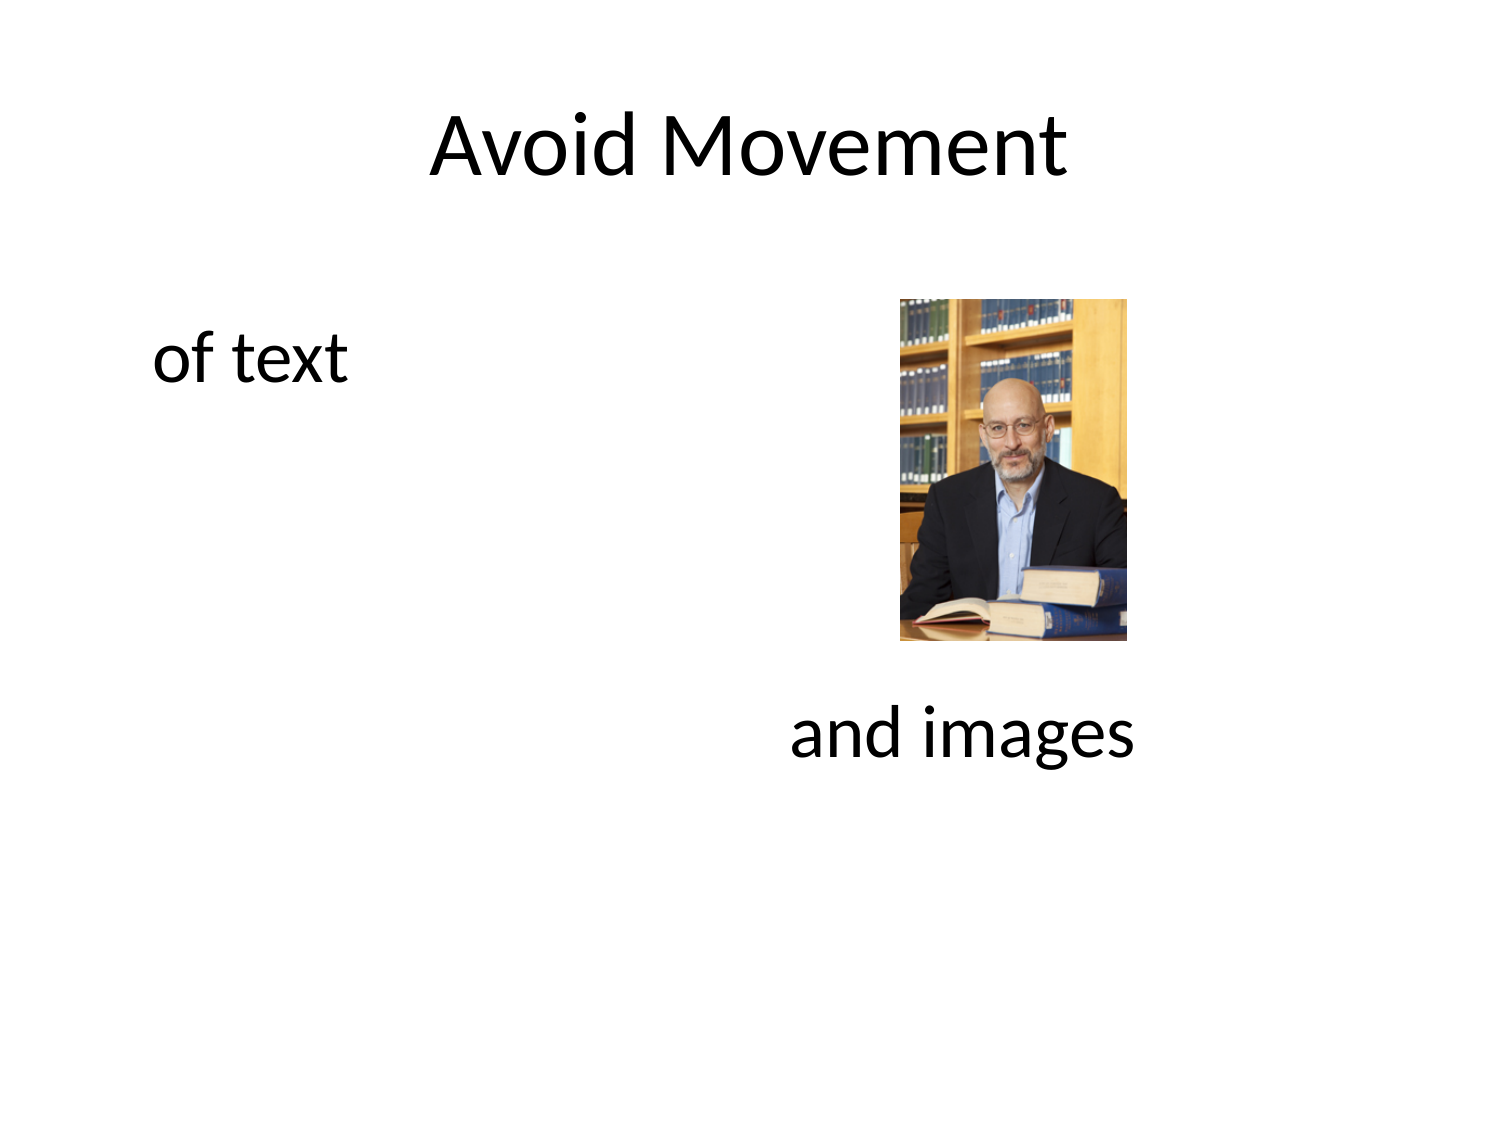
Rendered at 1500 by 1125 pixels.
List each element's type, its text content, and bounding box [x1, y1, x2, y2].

title Avoid Movement [75, 45, 1425, 233]
text_box and images [774, 674, 1313, 780]
picture [899, 299, 1128, 641]
text_box of text [137, 299, 575, 405]
